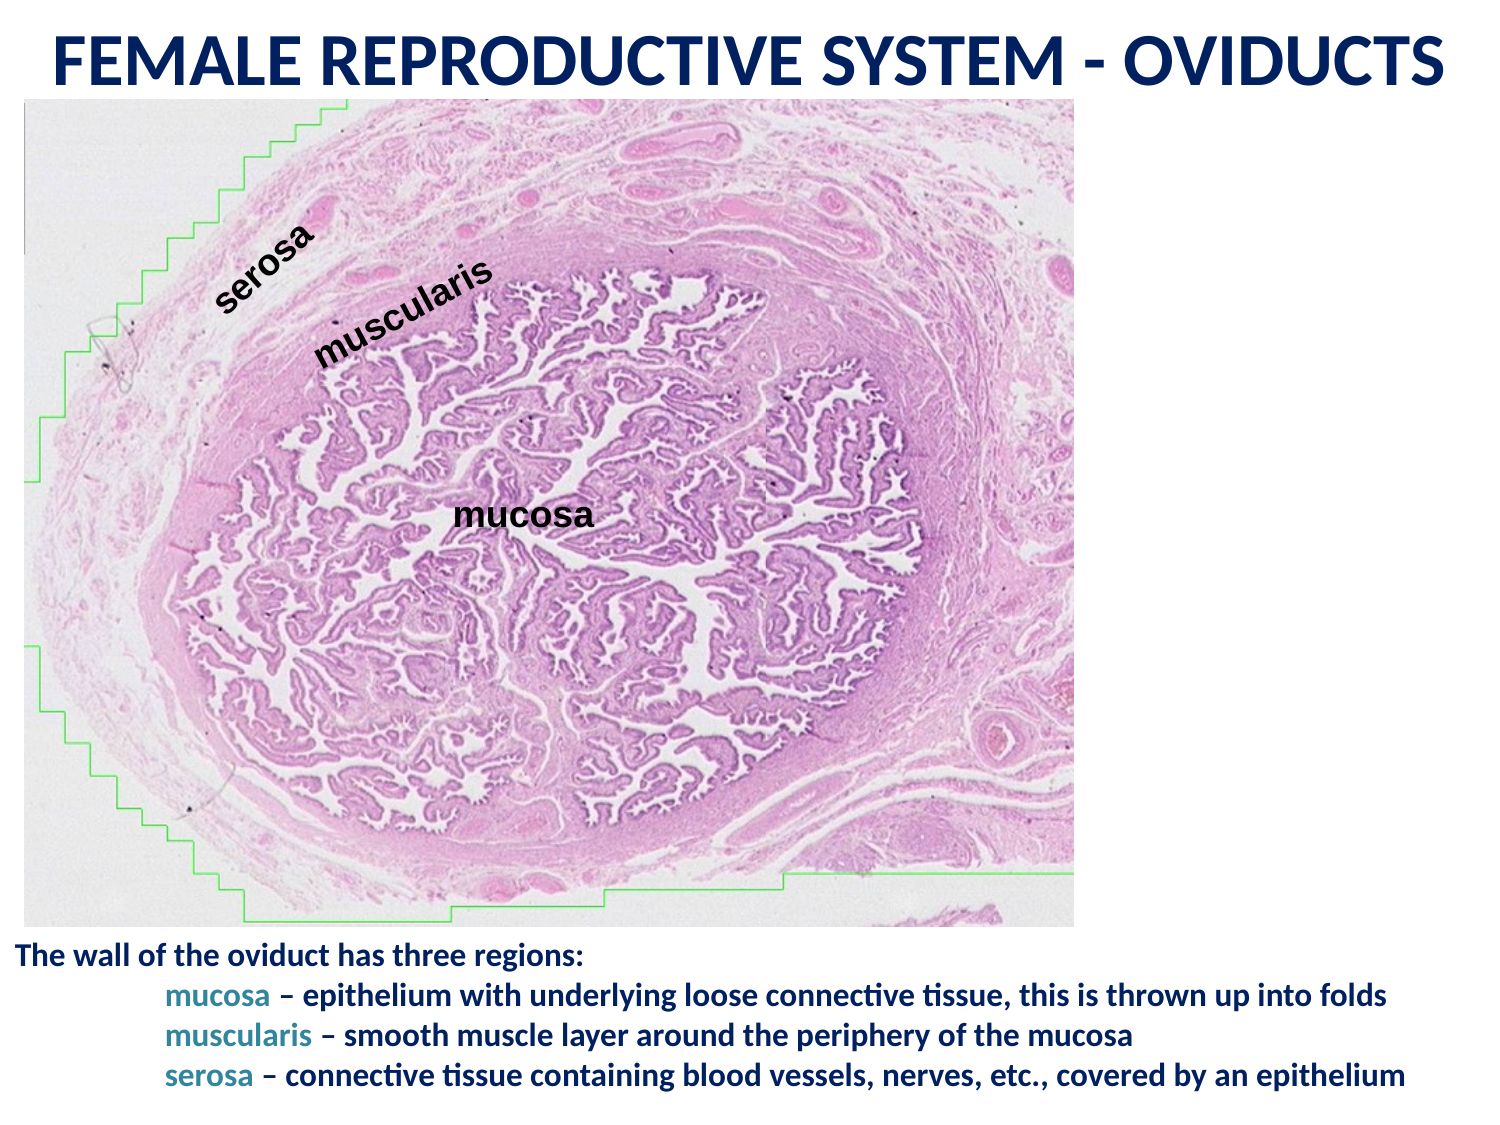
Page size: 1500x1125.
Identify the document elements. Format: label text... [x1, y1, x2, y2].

text_box The wall of the oviduct has three regions: mucosa – epithelium with underlying loose connective tissue, this is thrown up into folds muscularis – smooth muscle layer around the periphery of the mucosa serosa – connective tissue containing blood vessels, nerves, etc., covered by an epithelium [0, 926, 1432, 1101]
text_box FEMALE REPRODUCTIVE SYSTEM - OVIDUCTS [37, 3, 1463, 109]
picture [24, 99, 1074, 927]
